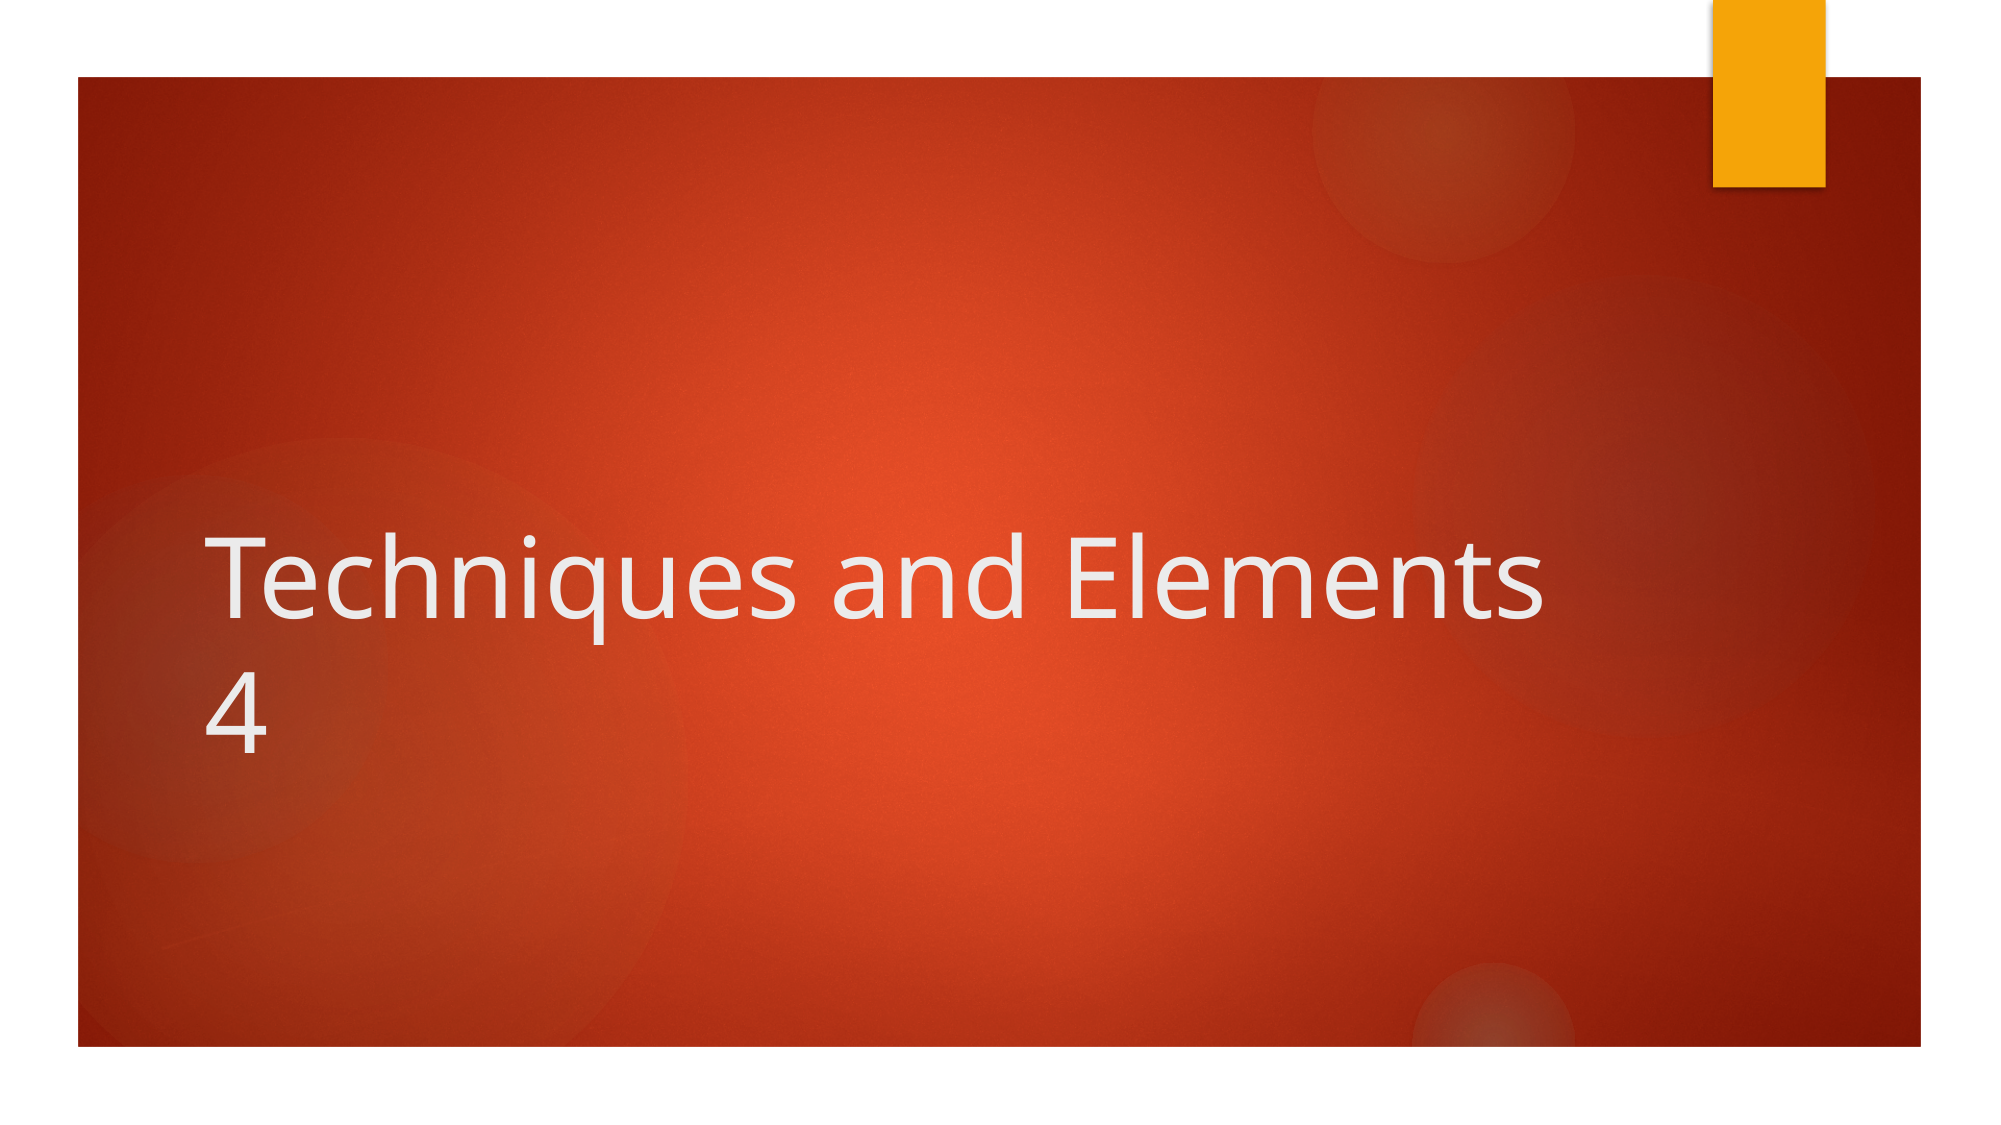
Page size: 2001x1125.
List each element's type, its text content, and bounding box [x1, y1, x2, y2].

title Techniques and Elements 4 [189, 344, 1638, 784]
